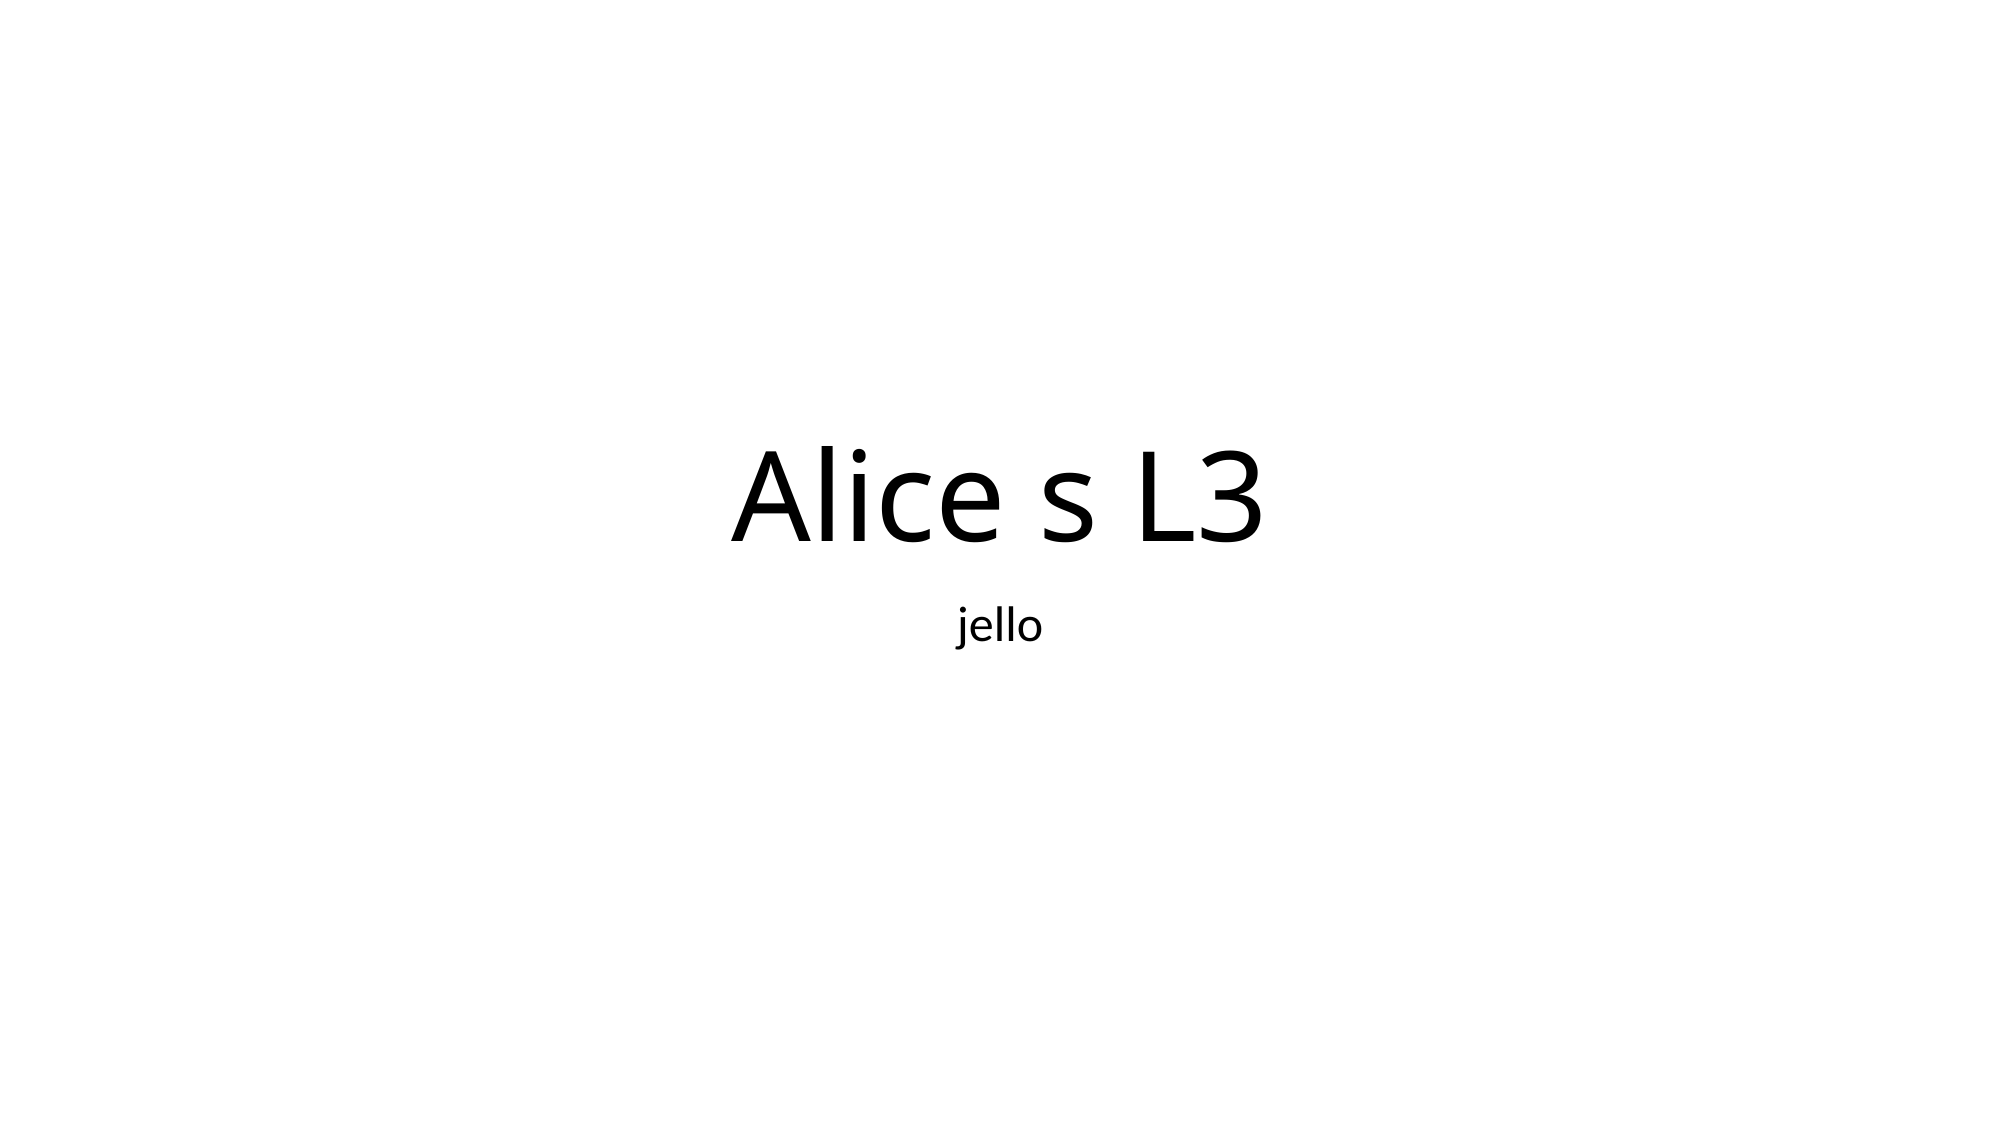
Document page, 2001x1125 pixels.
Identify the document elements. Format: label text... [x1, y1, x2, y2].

subtitle jello [249, 590, 1750, 863]
title Alice s L3 [249, 184, 1750, 576]
